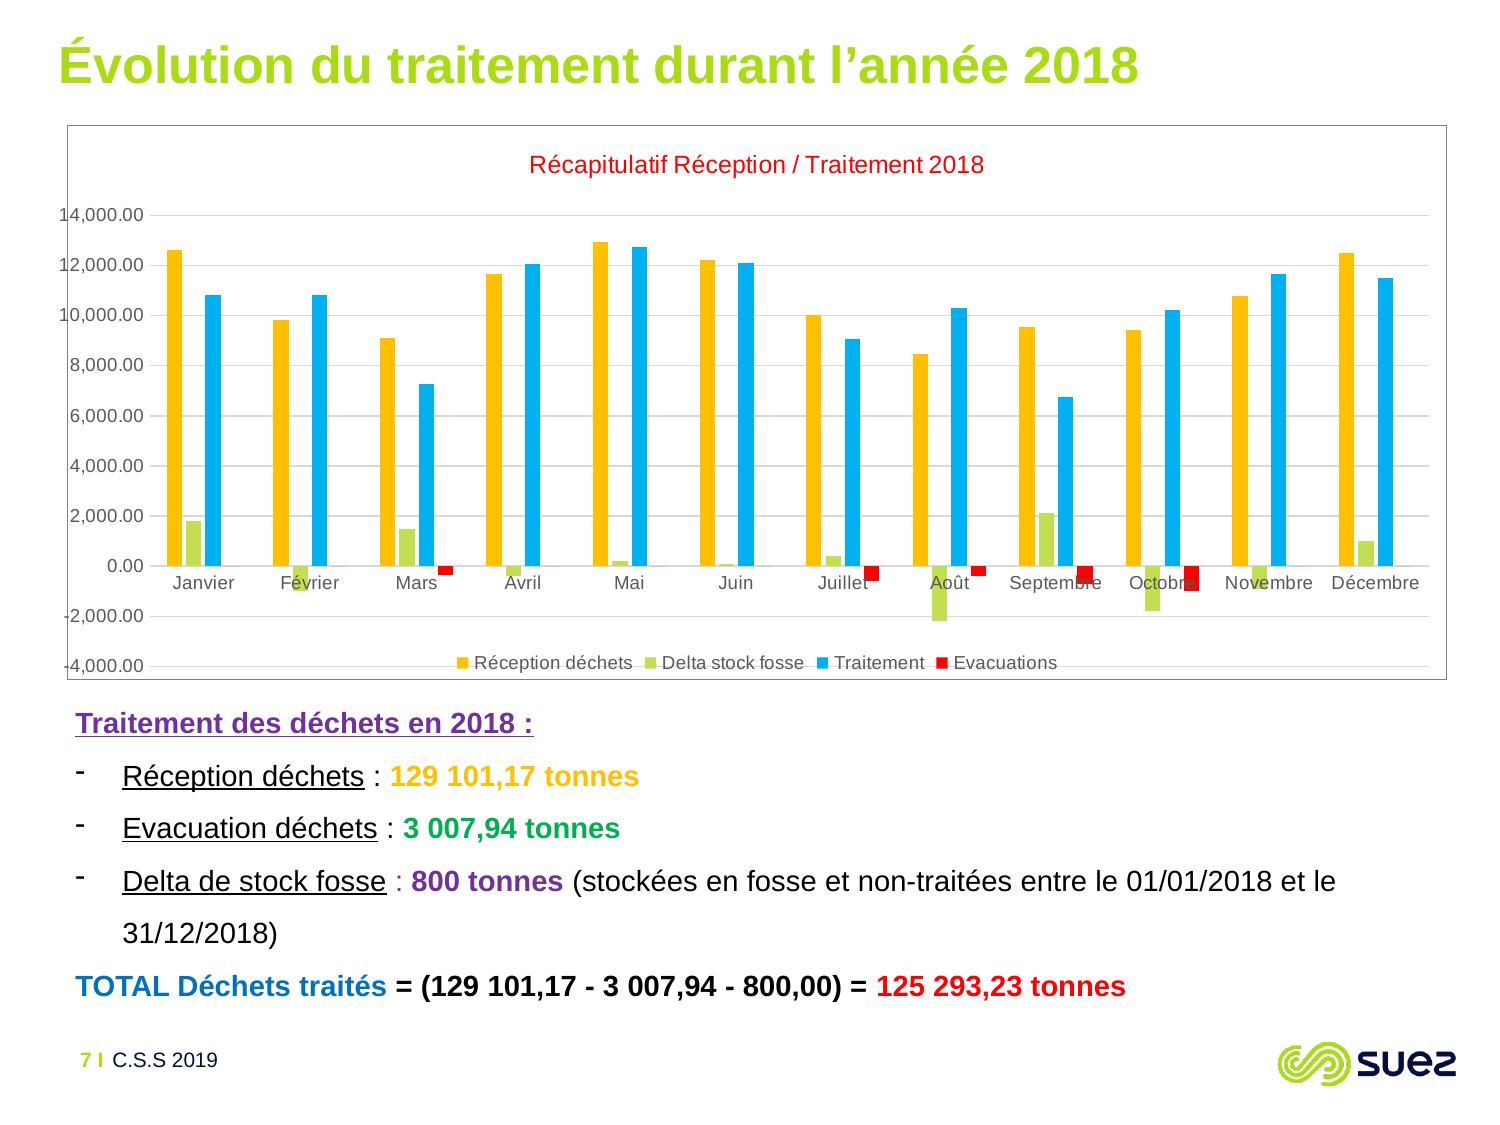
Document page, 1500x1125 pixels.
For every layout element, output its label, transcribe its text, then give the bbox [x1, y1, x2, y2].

text_box C.S.S 2019 [113, 1046, 1211, 1124]
picture [1263, 1006, 1500, 1125]
text_box <numéro> I [0, 1046, 113, 1124]
text_box Évolution du traitement durant l’année 2018 [58, 30, 1447, 91]
text_box Traitement des déchets en 2018 : Réception déchets : 129 101,17 tonnes Evacuation déchets : 3 007,94 tonnes Delta de stock fosse : 800 tonnes (stockées en fosse et non-traitées entre le 01/01/2018 et le 31/12/2018) TOTAL Déchets traités = (129 101,17 - 3 007,94 - 800,00) = 125 293,23 tonnes [60, 687, 1447, 1010]
chart [58, 125, 1448, 681]
